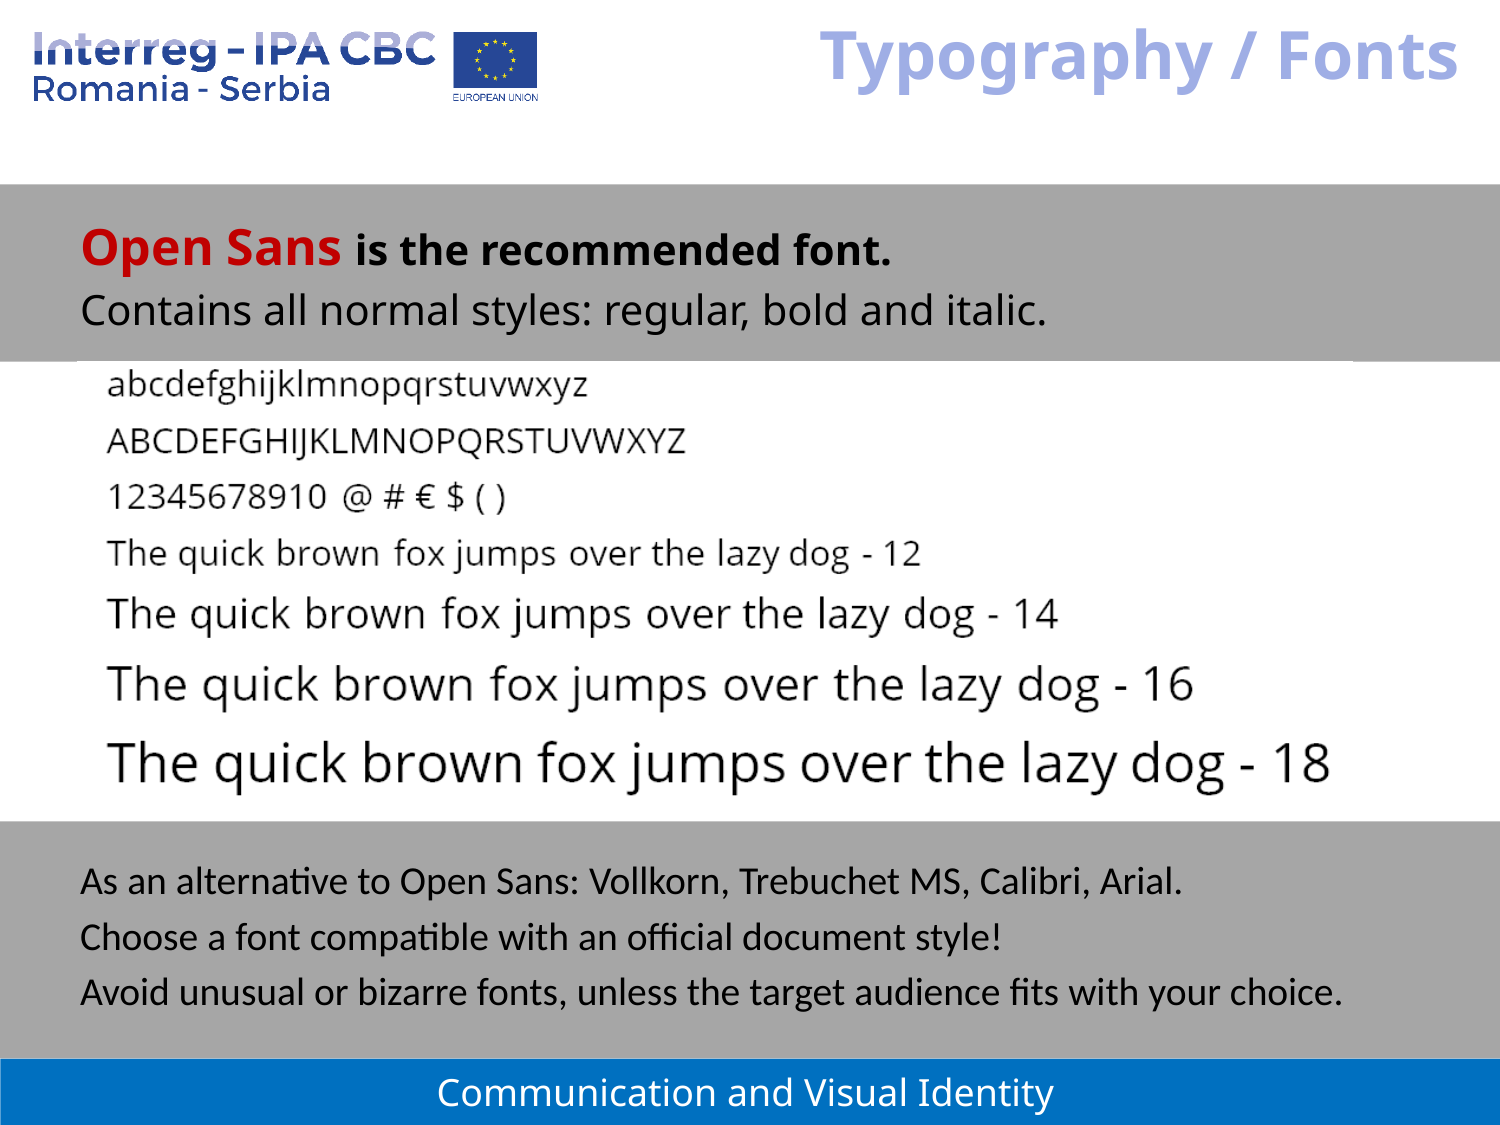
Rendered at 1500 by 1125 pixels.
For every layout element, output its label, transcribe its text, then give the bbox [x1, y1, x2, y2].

list Open Sans is the recommended font. Contains all normal styles: regular, bold and italic. [64, 208, 1459, 362]
text_box As an alternative to Open Sans: Vollkorn, Trebuchet MS, Calibri, Arial. Choose a font compatible with an official document style! Avoid unusual or bizarre fonts, unless the target audience fits with your choice. [64, 822, 1436, 1047]
picture [77, 361, 1353, 806]
picture [10, 7, 561, 126]
title Typography / Fonts [797, 0, 1483, 111]
text_box [0, 821, 1500, 1059]
text_box [0, 184, 1500, 362]
